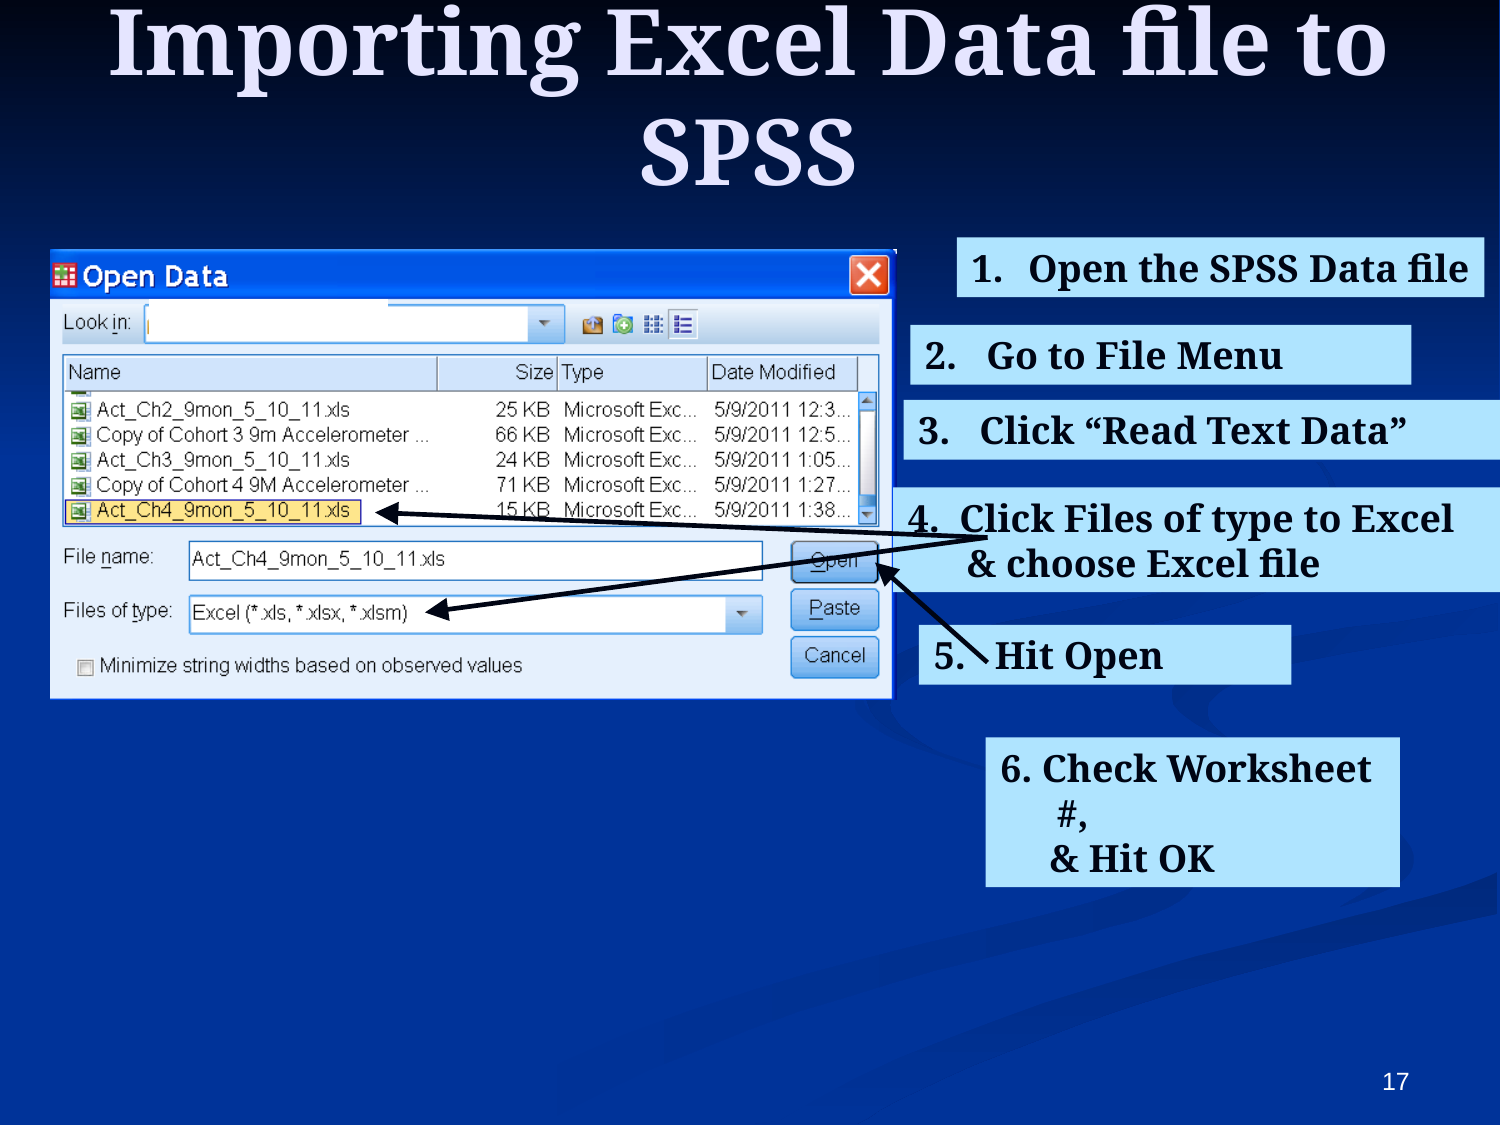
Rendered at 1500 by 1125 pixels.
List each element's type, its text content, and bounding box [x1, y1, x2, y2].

title Importing Excel Data file to SPSS [75, 0, 1425, 188]
text_box 6. Check Worksheet #, & Hit OK [985, 737, 1400, 888]
text_box 2. Go to File Menu [910, 324, 1412, 385]
text_box Open the SPSS Data file [956, 237, 1485, 298]
text_box 3. Click “Read Text Data” [903, 399, 1500, 460]
text_box 4. Click Files of type to Excel & choose Excel file [901, 487, 1500, 593]
picture [49, 249, 897, 701]
text_box 5. Hit Open [918, 624, 1292, 685]
slide_number 17 [1074, 1025, 1425, 1104]
